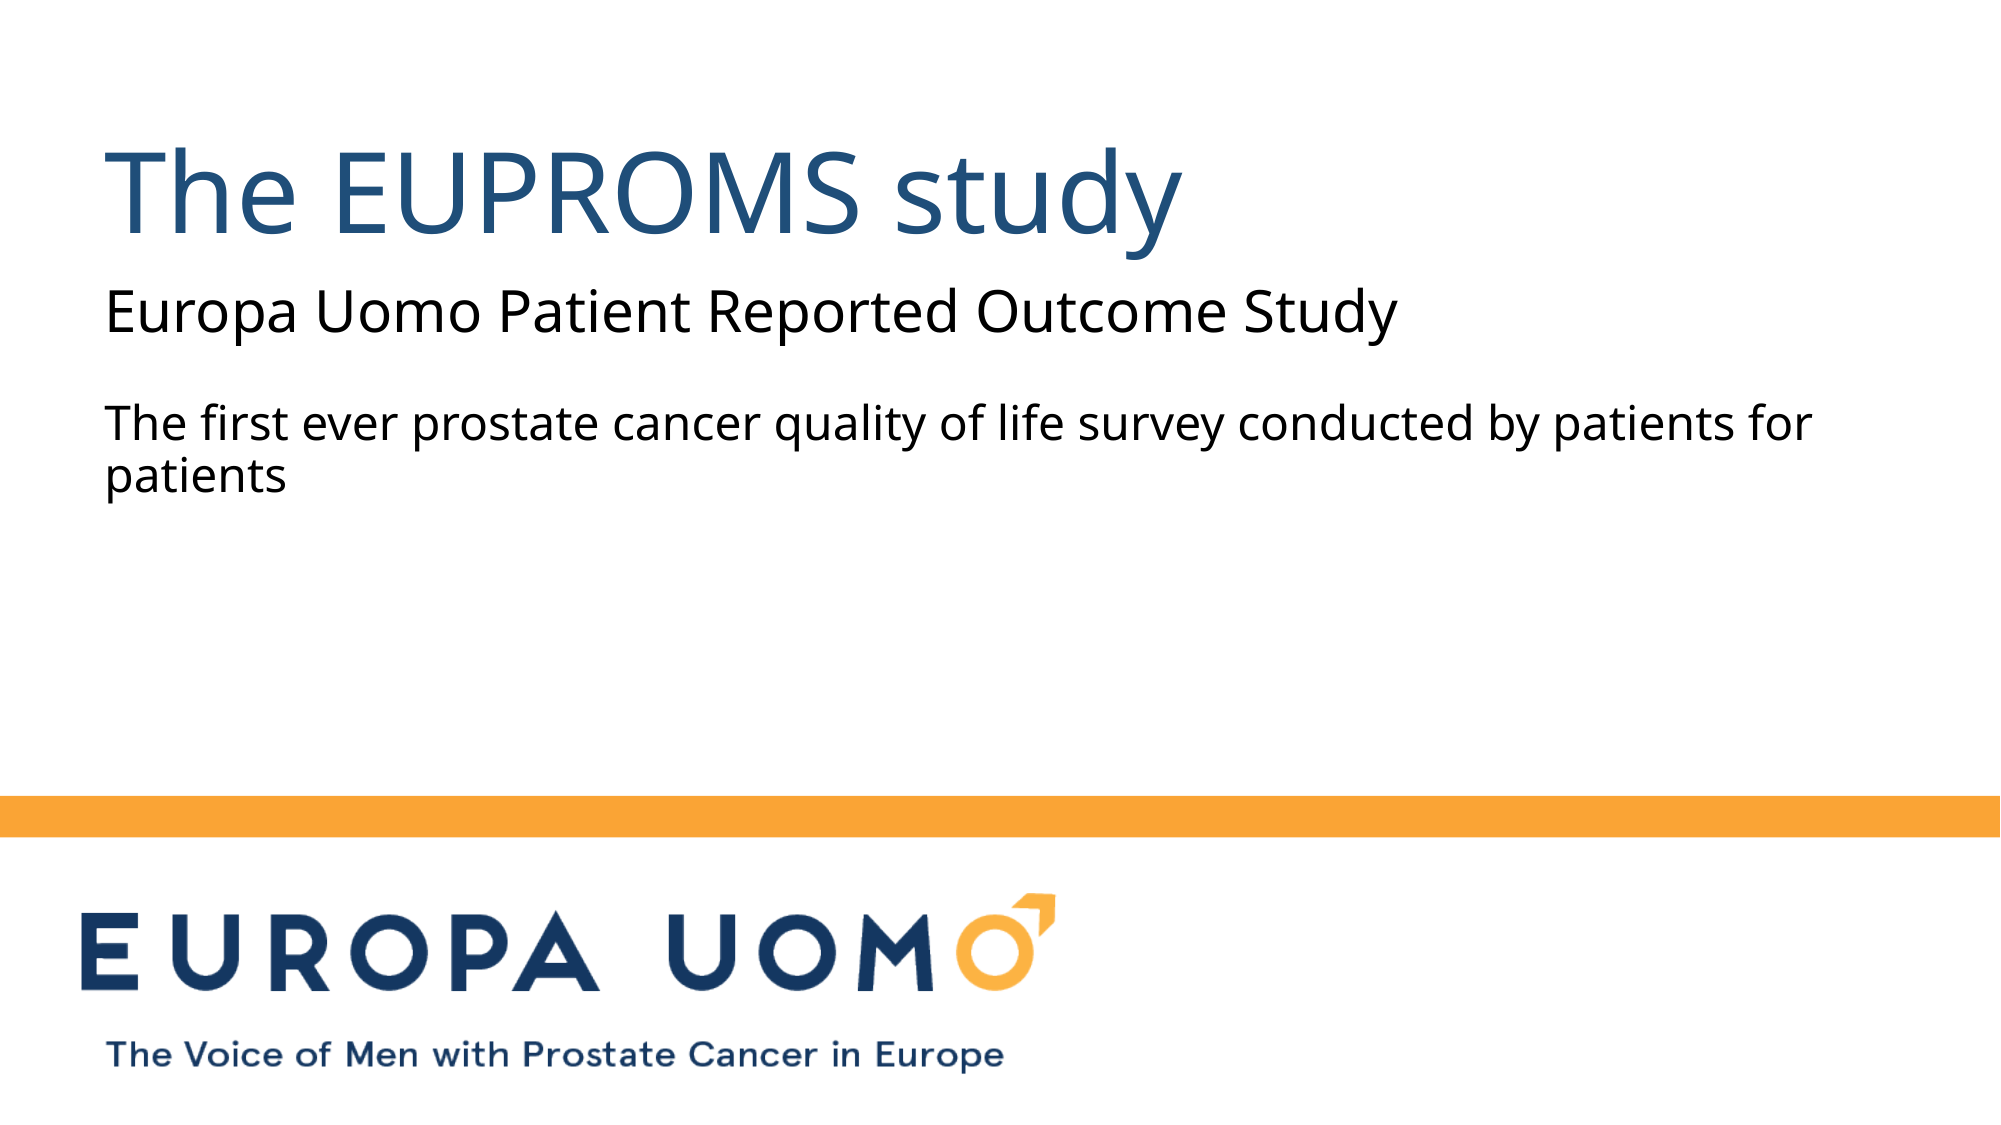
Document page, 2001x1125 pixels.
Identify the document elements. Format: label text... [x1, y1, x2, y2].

text_box [0, 795, 2000, 838]
text_box The EUPROMS study Europa Uomo Patient Reported Outcome Study The first ever prostate cancer quality of life survey conducted by patients for patients [89, 29, 1943, 476]
picture [53, 893, 1057, 1077]
